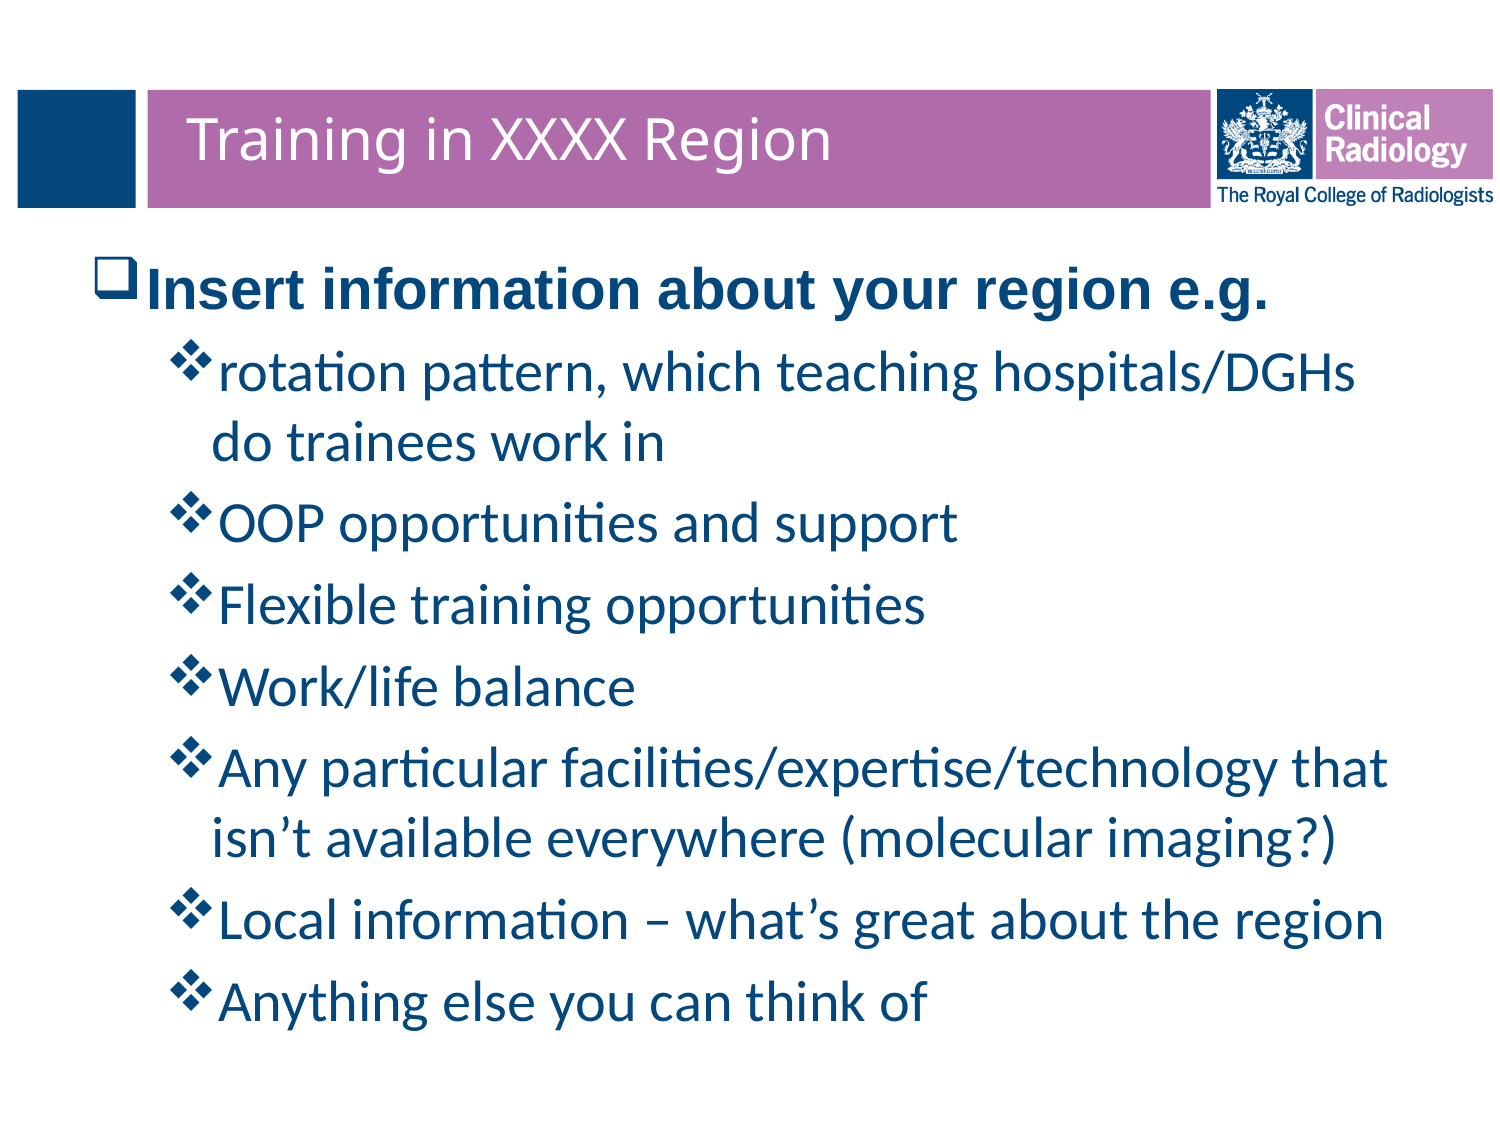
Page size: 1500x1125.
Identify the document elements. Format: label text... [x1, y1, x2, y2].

title Training in XXXX Region [171, 42, 1211, 232]
picture [1217, 89, 1493, 206]
list Insert information about your region e.g. rotation pattern, which teaching hospitals/DGHs do trainees work in OOP opportunities and support Flexible training opportunities Work/life balance Any particular facilities/expertise/technology that isn’t available everywhere (molecular imaging?) Local information – what’s great about the region Anything else you can think of [75, 243, 1425, 1094]
